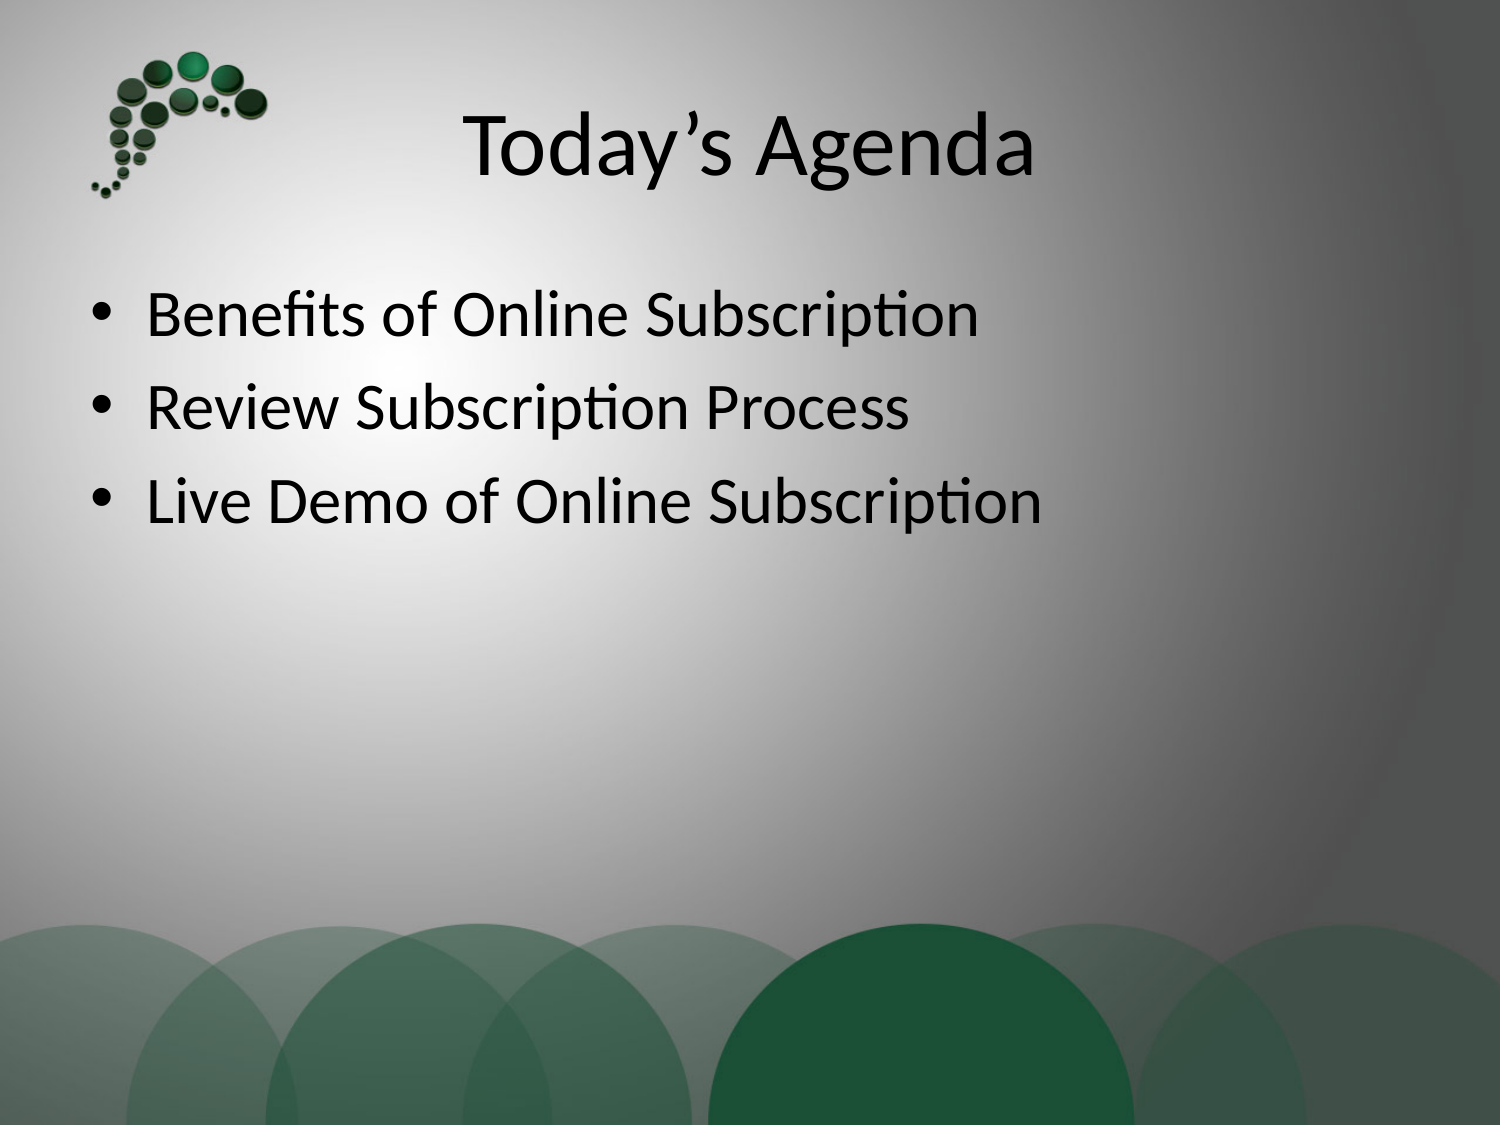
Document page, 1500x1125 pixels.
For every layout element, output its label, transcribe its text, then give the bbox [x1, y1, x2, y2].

picture [0, 0, 1500, 1125]
title Today’s Agenda [75, 45, 1425, 233]
list Benefits of Online Subscription Review Subscription Process Live Demo of Online Subscription [75, 262, 1425, 1005]
